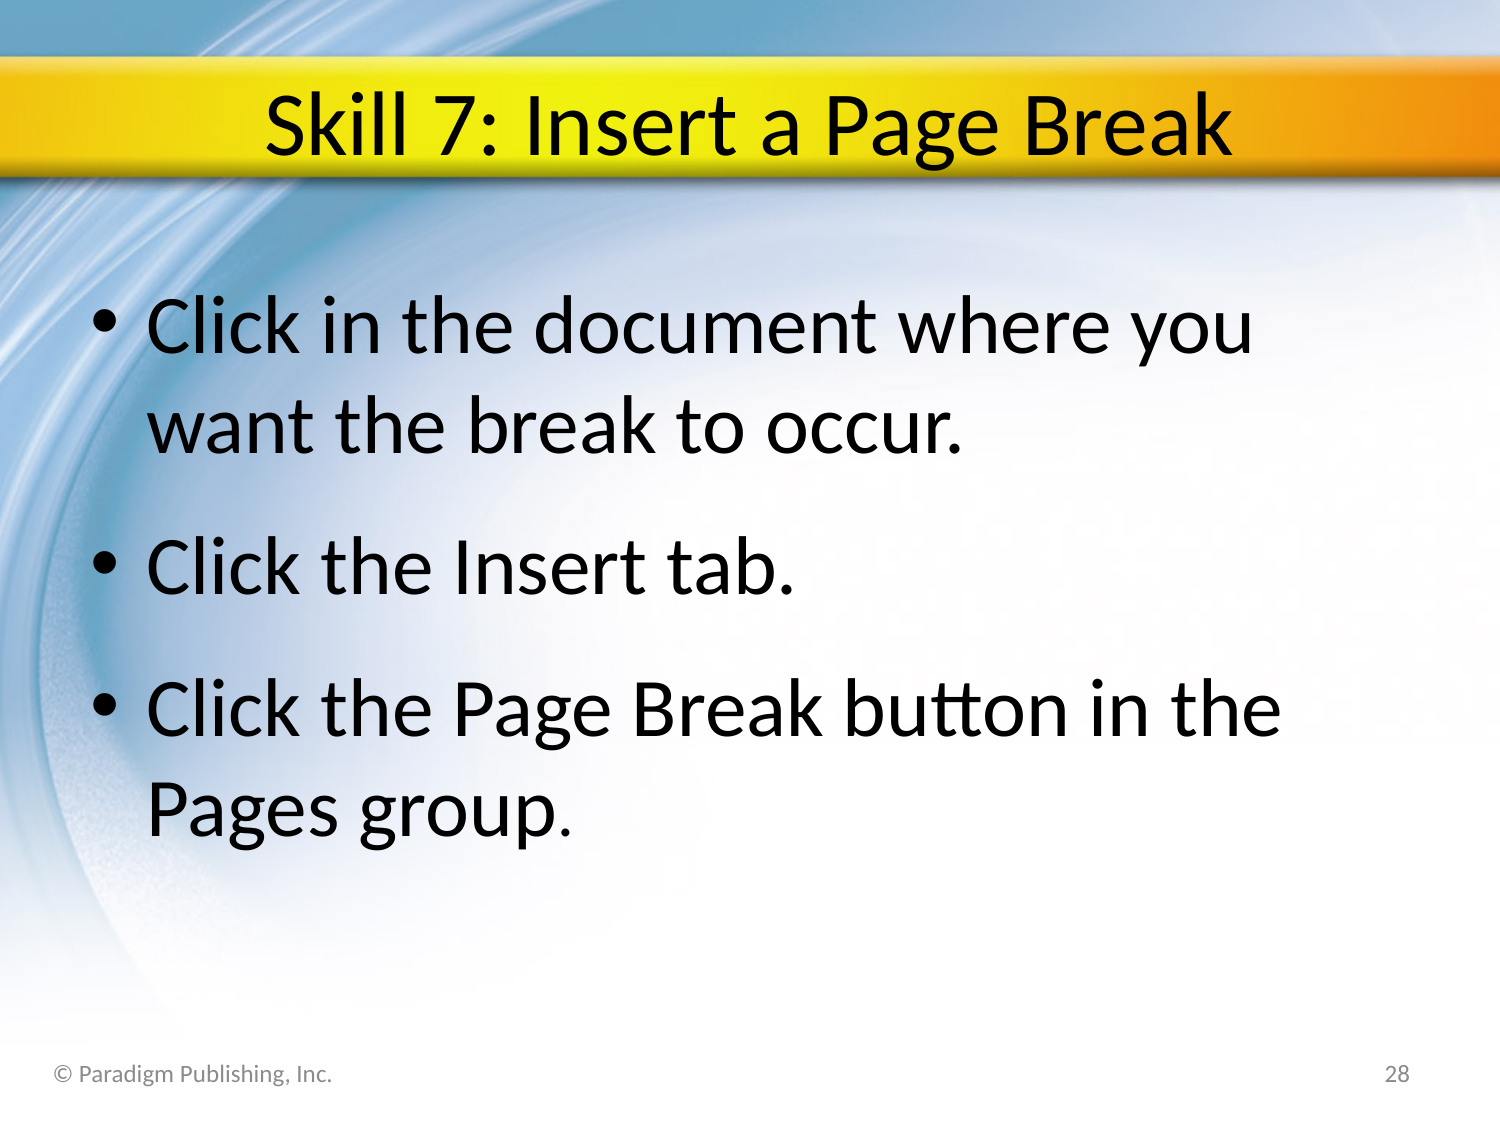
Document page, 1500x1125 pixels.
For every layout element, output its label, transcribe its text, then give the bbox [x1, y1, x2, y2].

picture [0, 0, 1500, 1125]
title Skill 7: Insert a Page Break [75, 45, 1425, 192]
list Click in the document where you want the break to occur. Click the Insert tab. Click the Page Break button in the Pages group. [75, 262, 1425, 1005]
footer © Paradigm Publishing, Inc. [37, 1042, 513, 1103]
slide_number 28 [1074, 1042, 1425, 1103]
